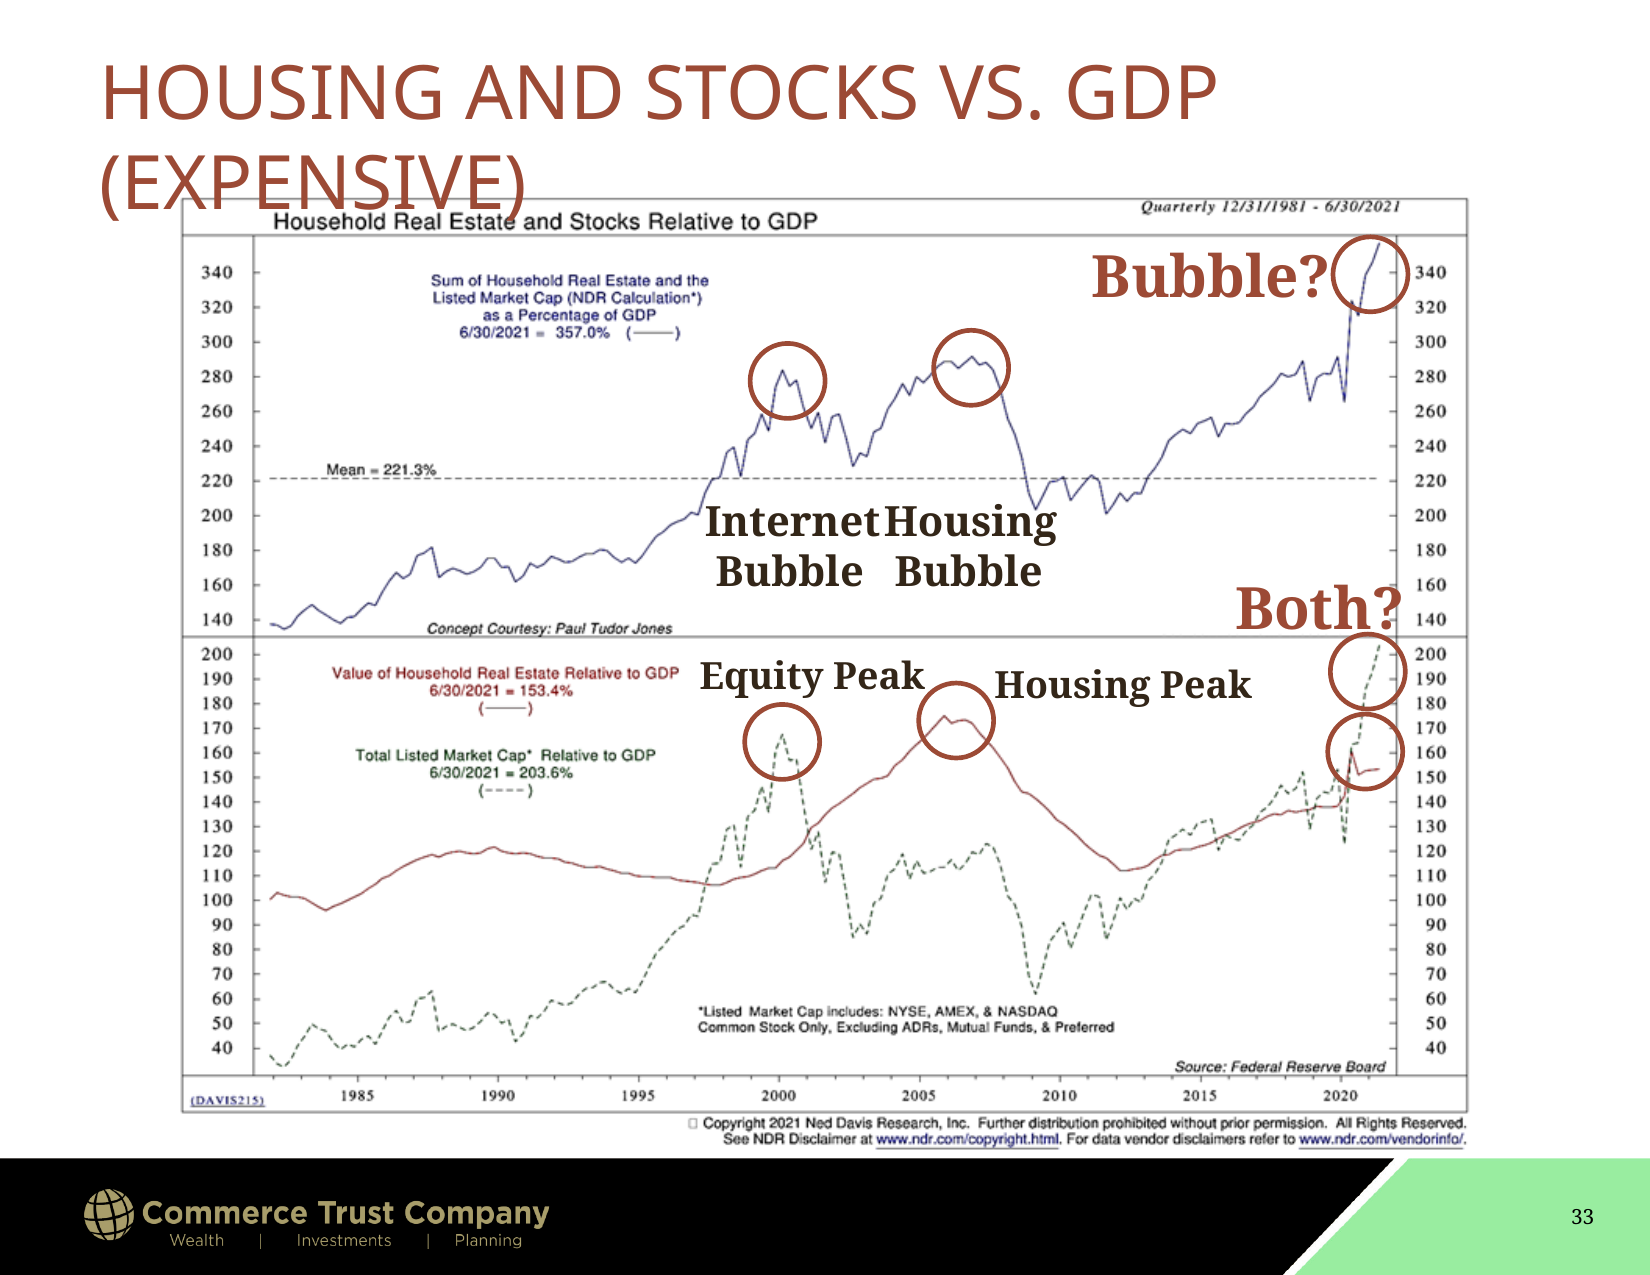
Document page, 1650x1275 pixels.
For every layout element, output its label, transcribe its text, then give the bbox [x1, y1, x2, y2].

text_box 33 [1223, 1184, 1609, 1252]
picture [0, 1158, 1650, 1275]
picture [176, 191, 1474, 1156]
title HOUSING AND STOCKS VS. GDP (EXPENSIVE) [82, 56, 1472, 213]
